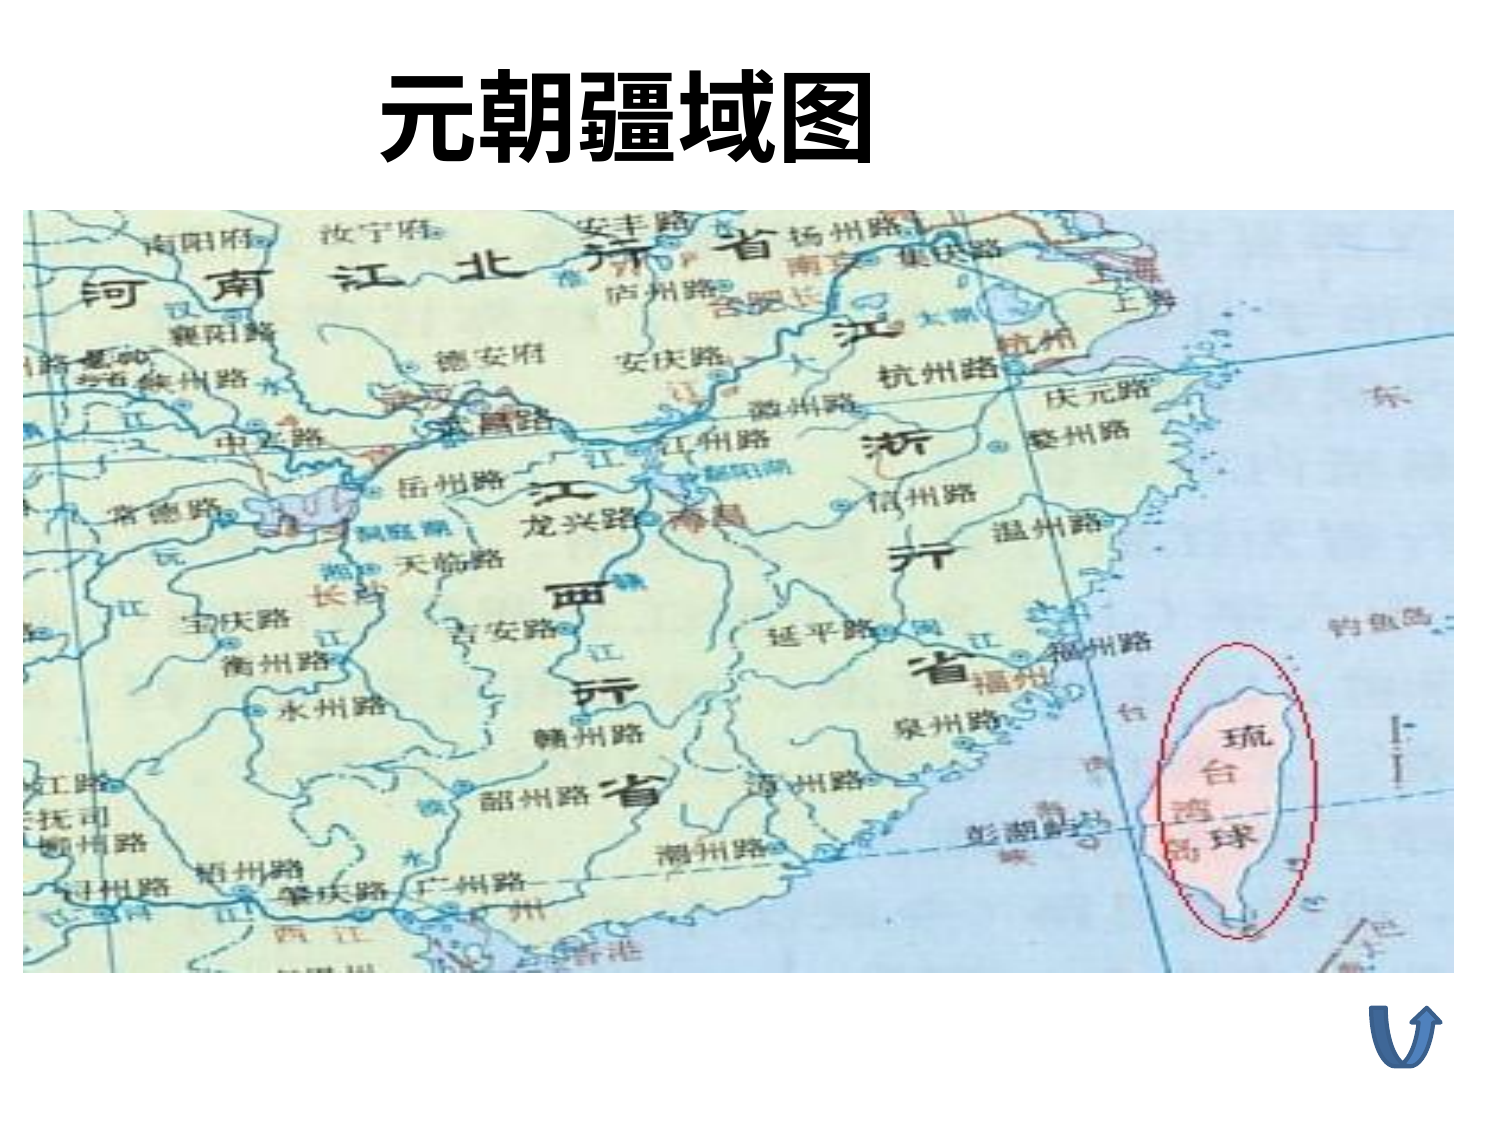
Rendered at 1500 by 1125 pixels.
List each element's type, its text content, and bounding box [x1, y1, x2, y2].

text_box 元朝疆域图 [363, 46, 1313, 182]
picture [23, 210, 1454, 973]
text_box [1368, 1005, 1443, 1069]
